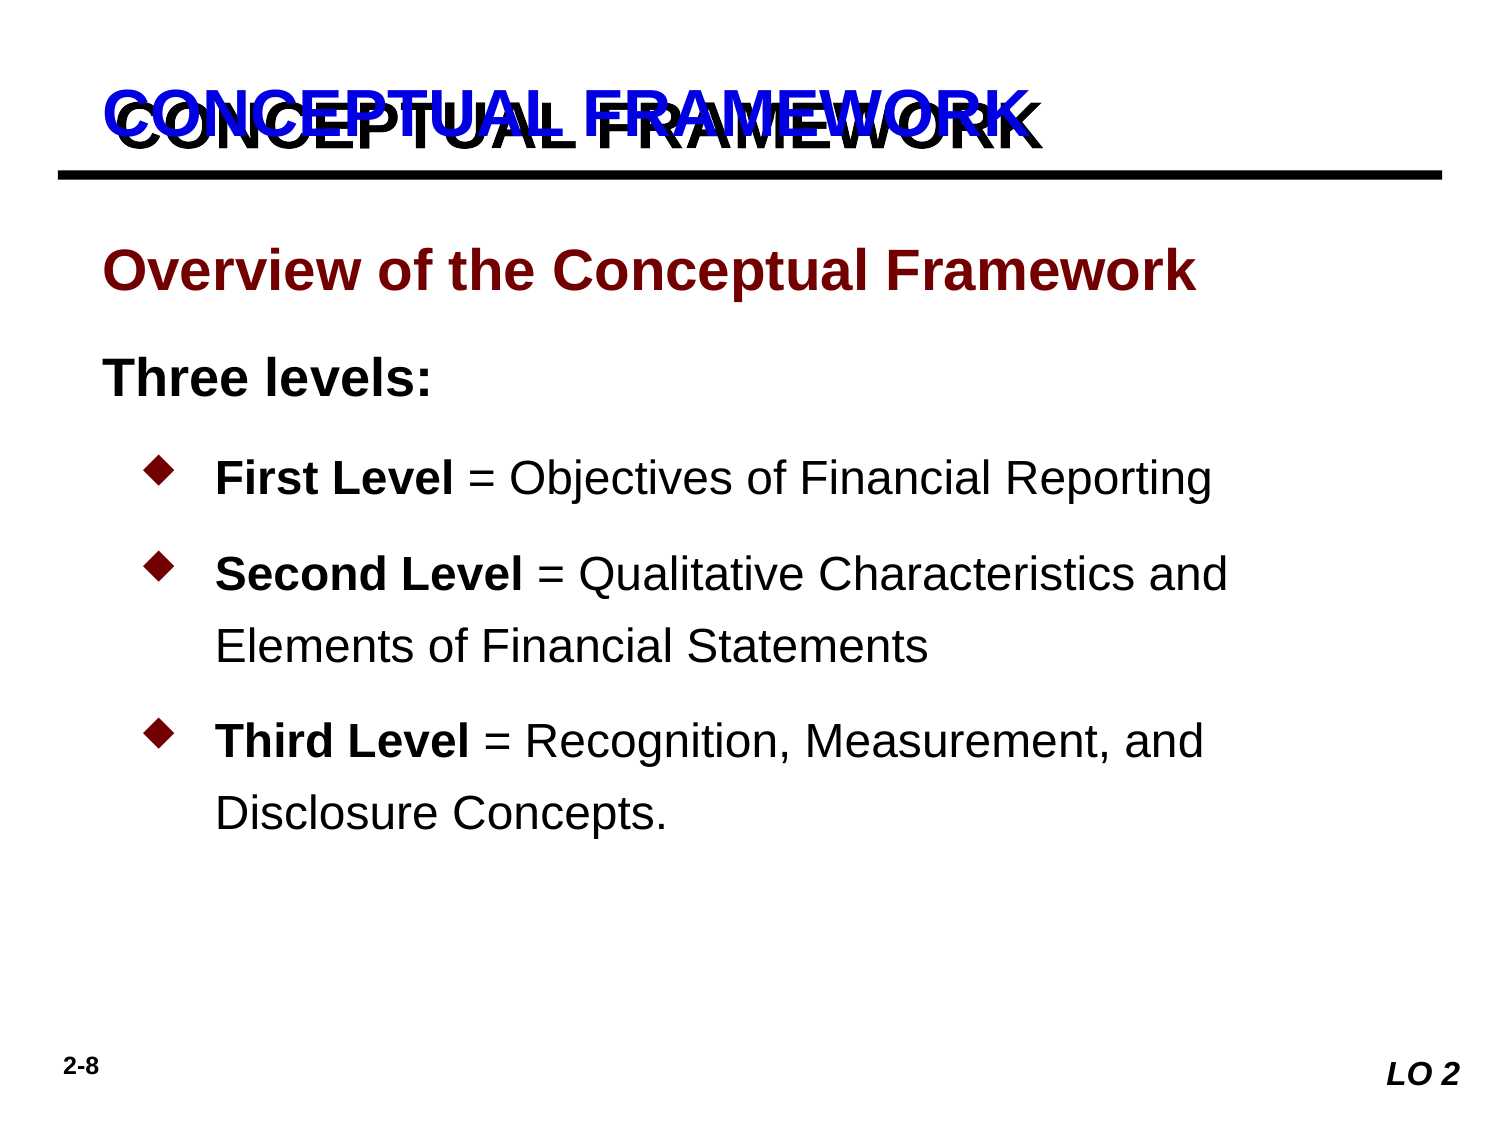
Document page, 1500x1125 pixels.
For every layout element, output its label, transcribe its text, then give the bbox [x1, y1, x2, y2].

text_box Overview of the Conceptual Framework [87, 224, 1438, 310]
text_box First Level = Objectives of Financial Reporting Second Level = Qualitative Characteristics and Elements of Financial Statements Third Level = Recognition, Measurement, and Disclosure Concepts. [87, 424, 1363, 847]
title CONCEPTUAL FRAMEWORK [86, 61, 1438, 155]
text_box LO 2 [1324, 1044, 1475, 1100]
text_box Three levels: [87, 324, 1288, 415]
